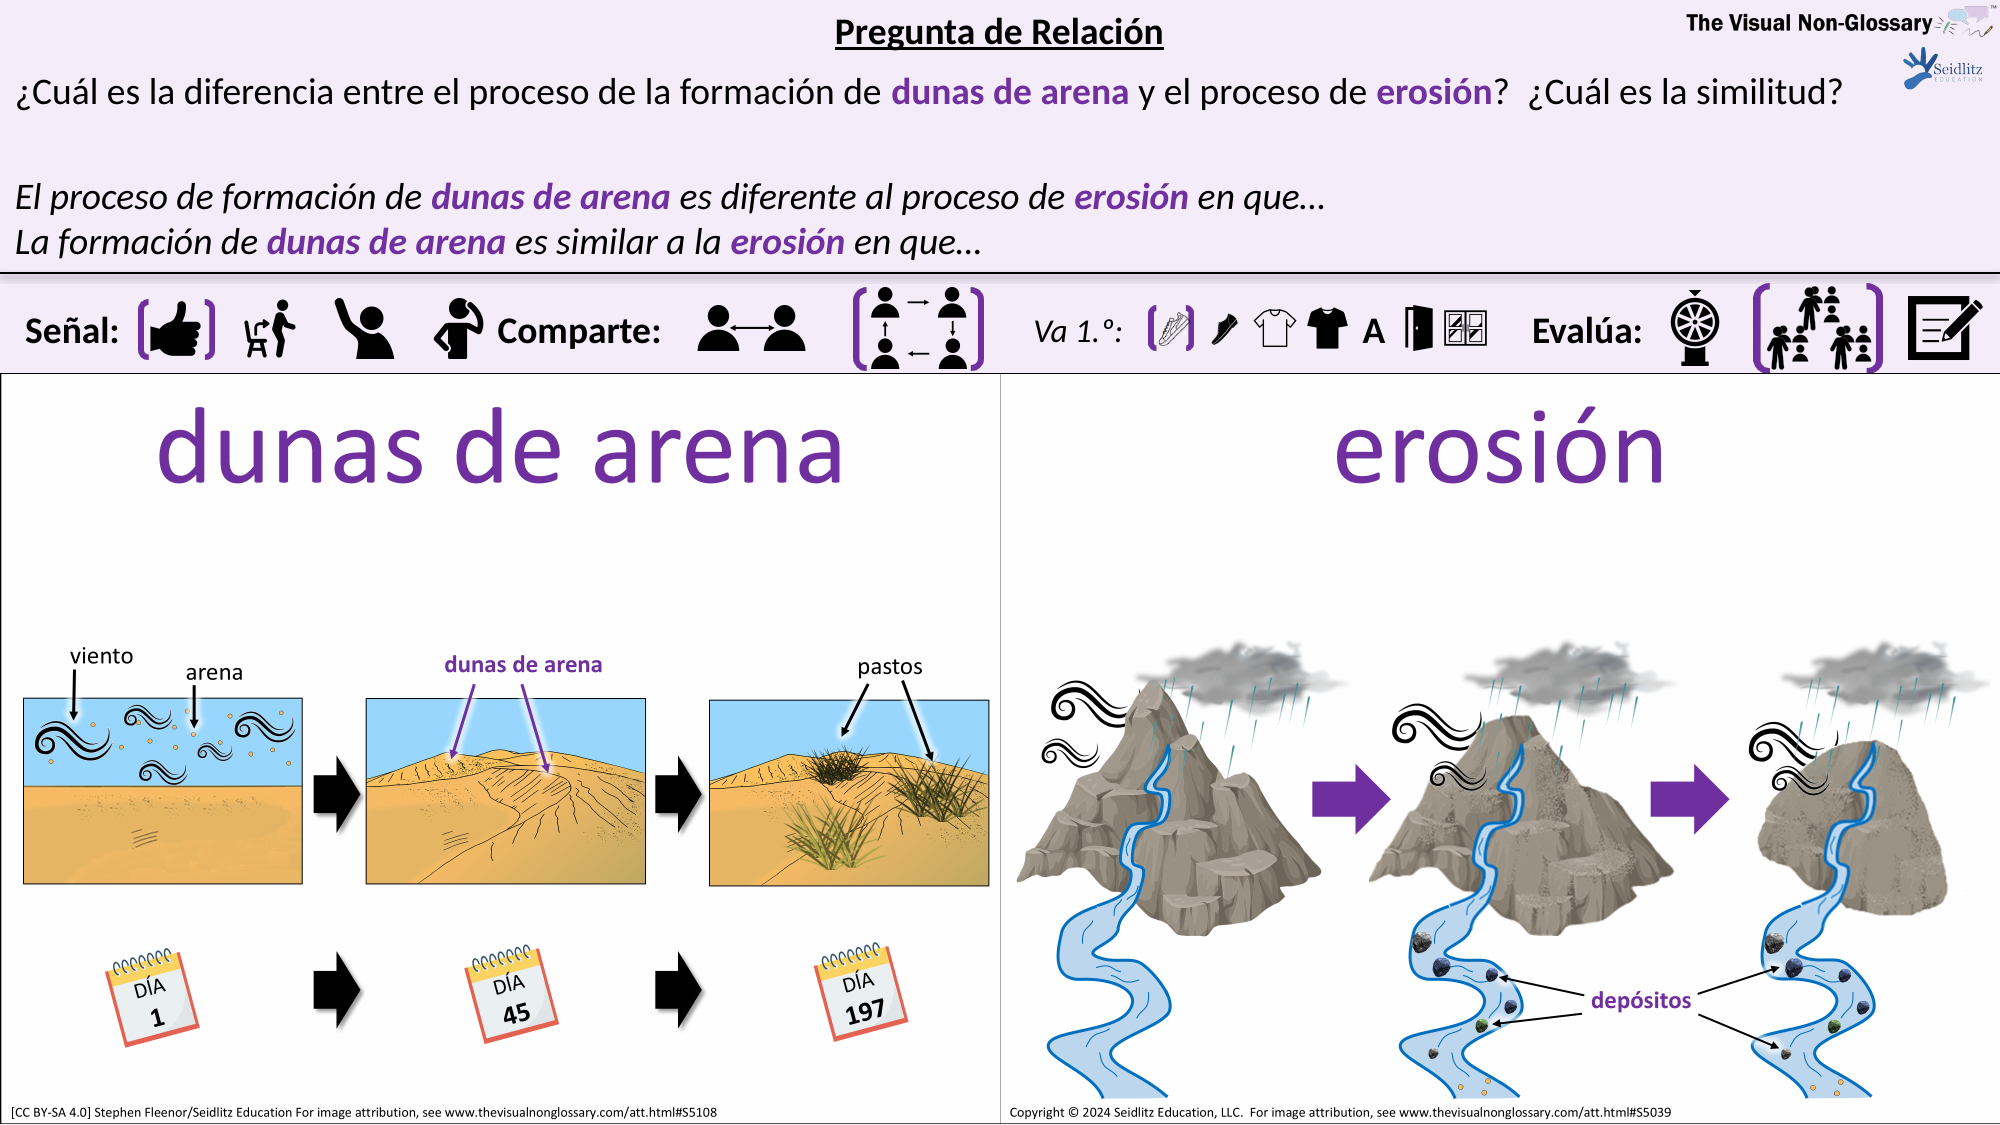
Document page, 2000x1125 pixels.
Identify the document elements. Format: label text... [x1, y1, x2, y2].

picture [1672, 0, 2000, 40]
picture [853, 287, 985, 371]
text_box Comparte: [491, 298, 677, 359]
picture [1907, 290, 1984, 367]
text_box ¿Cuál es la diferencia entre el proceso de la formación de dunas de arena y el proceso de erosión? ¿Cuál es la similitud? [0, 59, 2000, 120]
text_box Señal: [10, 298, 135, 359]
text_box Pregunta de Relación [820, 0, 1180, 59]
text_box Evalúa: [1517, 298, 1652, 359]
picture [0, 283, 2000, 1124]
picture [1396, 305, 1489, 352]
picture [1304, 305, 1351, 352]
picture [695, 305, 808, 352]
text_box A [1347, 298, 1401, 359]
picture [1252, 305, 1298, 352]
picture [1202, 310, 1241, 349]
picture [239, 298, 301, 359]
picture [137, 298, 215, 361]
picture [1898, 44, 1991, 97]
text_box Va 1.º: [1018, 301, 1139, 357]
picture [1148, 305, 1195, 352]
text_box El proceso de formación de dunas de arena es diferente al proceso de erosión en que…​ La formación de dunas de arena es similar a la erosión en que… [0, 164, 2000, 270]
picture [334, 298, 395, 359]
picture [1657, 290, 1733, 367]
picture [428, 298, 490, 359]
